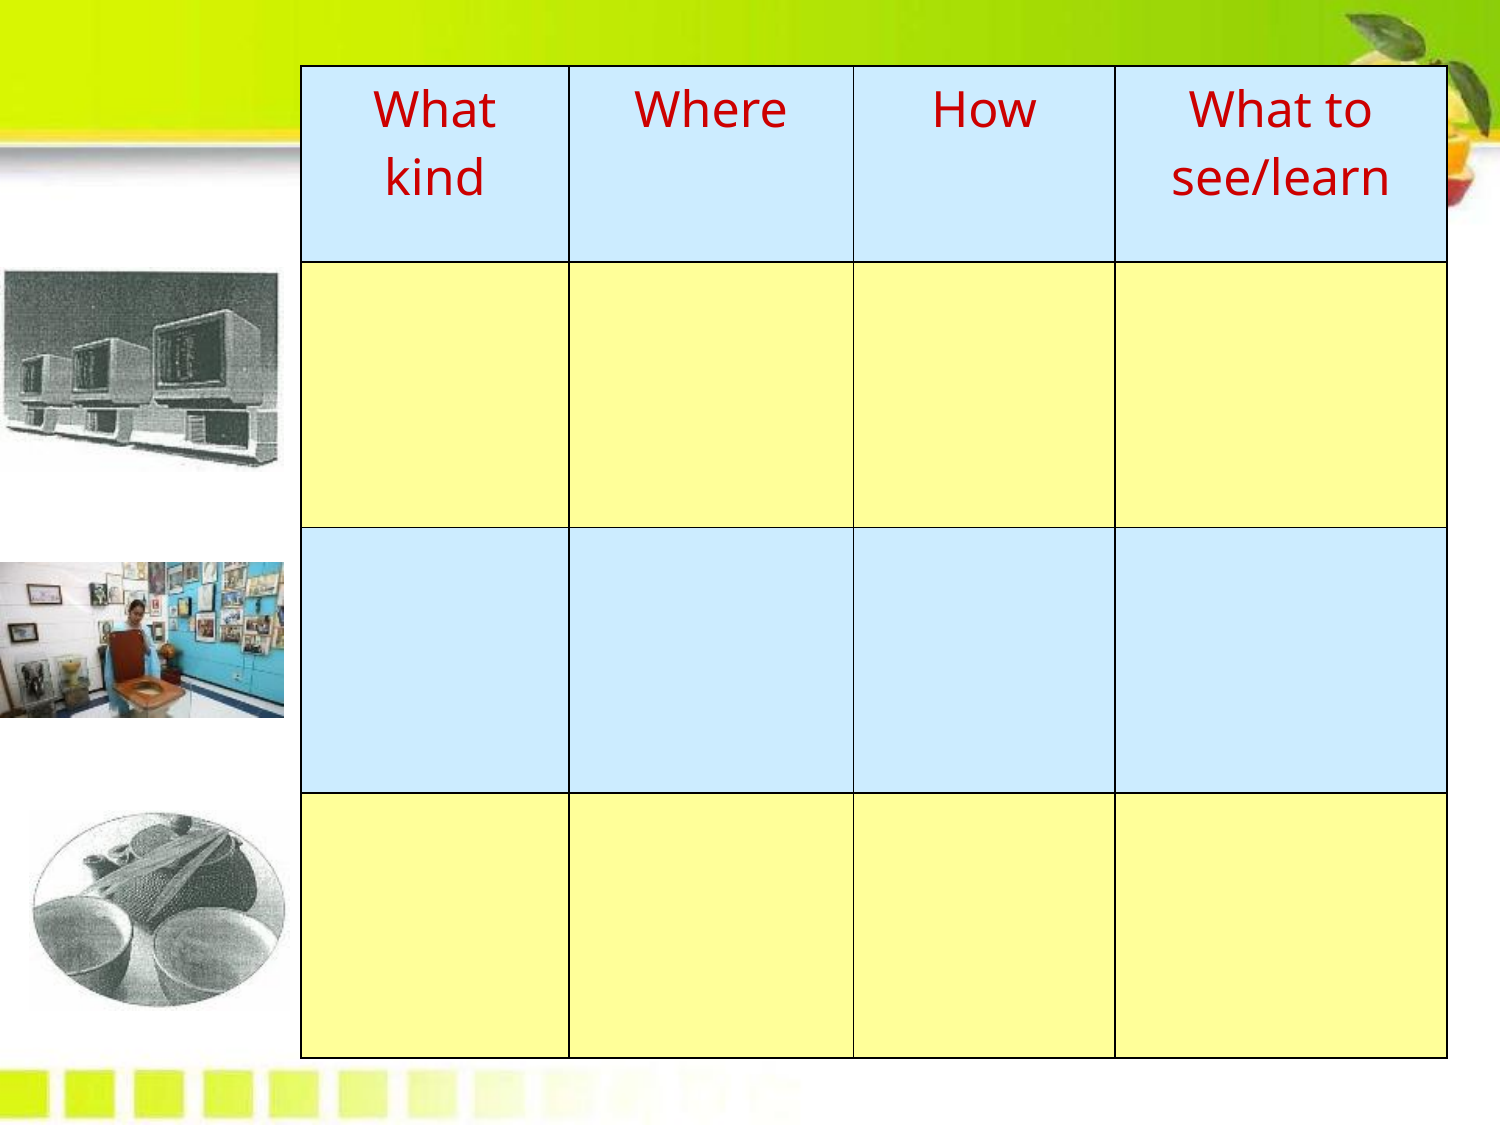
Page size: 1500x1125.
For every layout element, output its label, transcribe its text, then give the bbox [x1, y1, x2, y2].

table_cell [854, 794, 1114, 1057]
table_header What kind [302, 67, 568, 261]
picture [0, 0, 1500, 1125]
table_header Where [570, 67, 853, 261]
table_cell [302, 528, 568, 792]
table_cell [570, 794, 853, 1057]
table_cell [854, 528, 1114, 792]
table_header What to see/learn [1116, 67, 1446, 261]
table_cell [1116, 528, 1446, 792]
table_cell [302, 263, 568, 527]
table_header How [854, 67, 1114, 261]
table_cell [854, 263, 1114, 527]
table_cell [570, 528, 853, 792]
table_cell [570, 263, 853, 527]
table_cell [302, 794, 568, 1057]
table_cell [1116, 794, 1446, 1057]
table_cell [1116, 263, 1446, 527]
